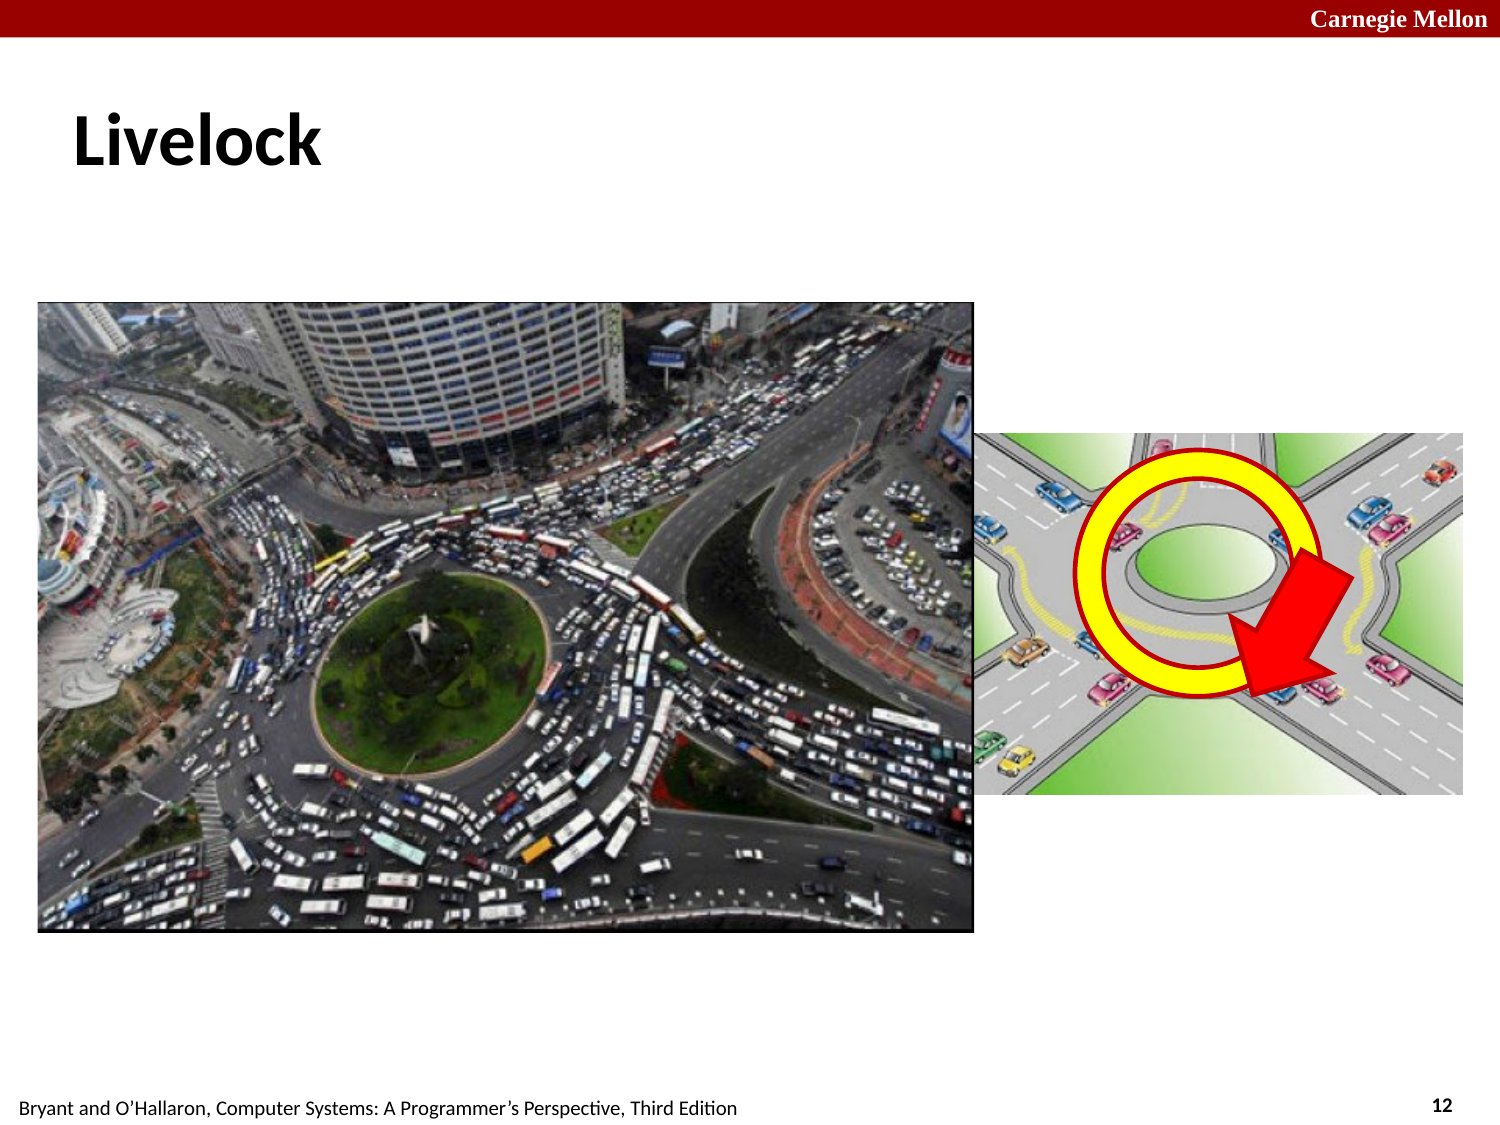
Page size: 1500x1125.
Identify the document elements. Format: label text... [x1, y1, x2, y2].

picture [37, 302, 1463, 934]
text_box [1074, 449, 1348, 705]
title Livelock [58, 72, 1305, 199]
